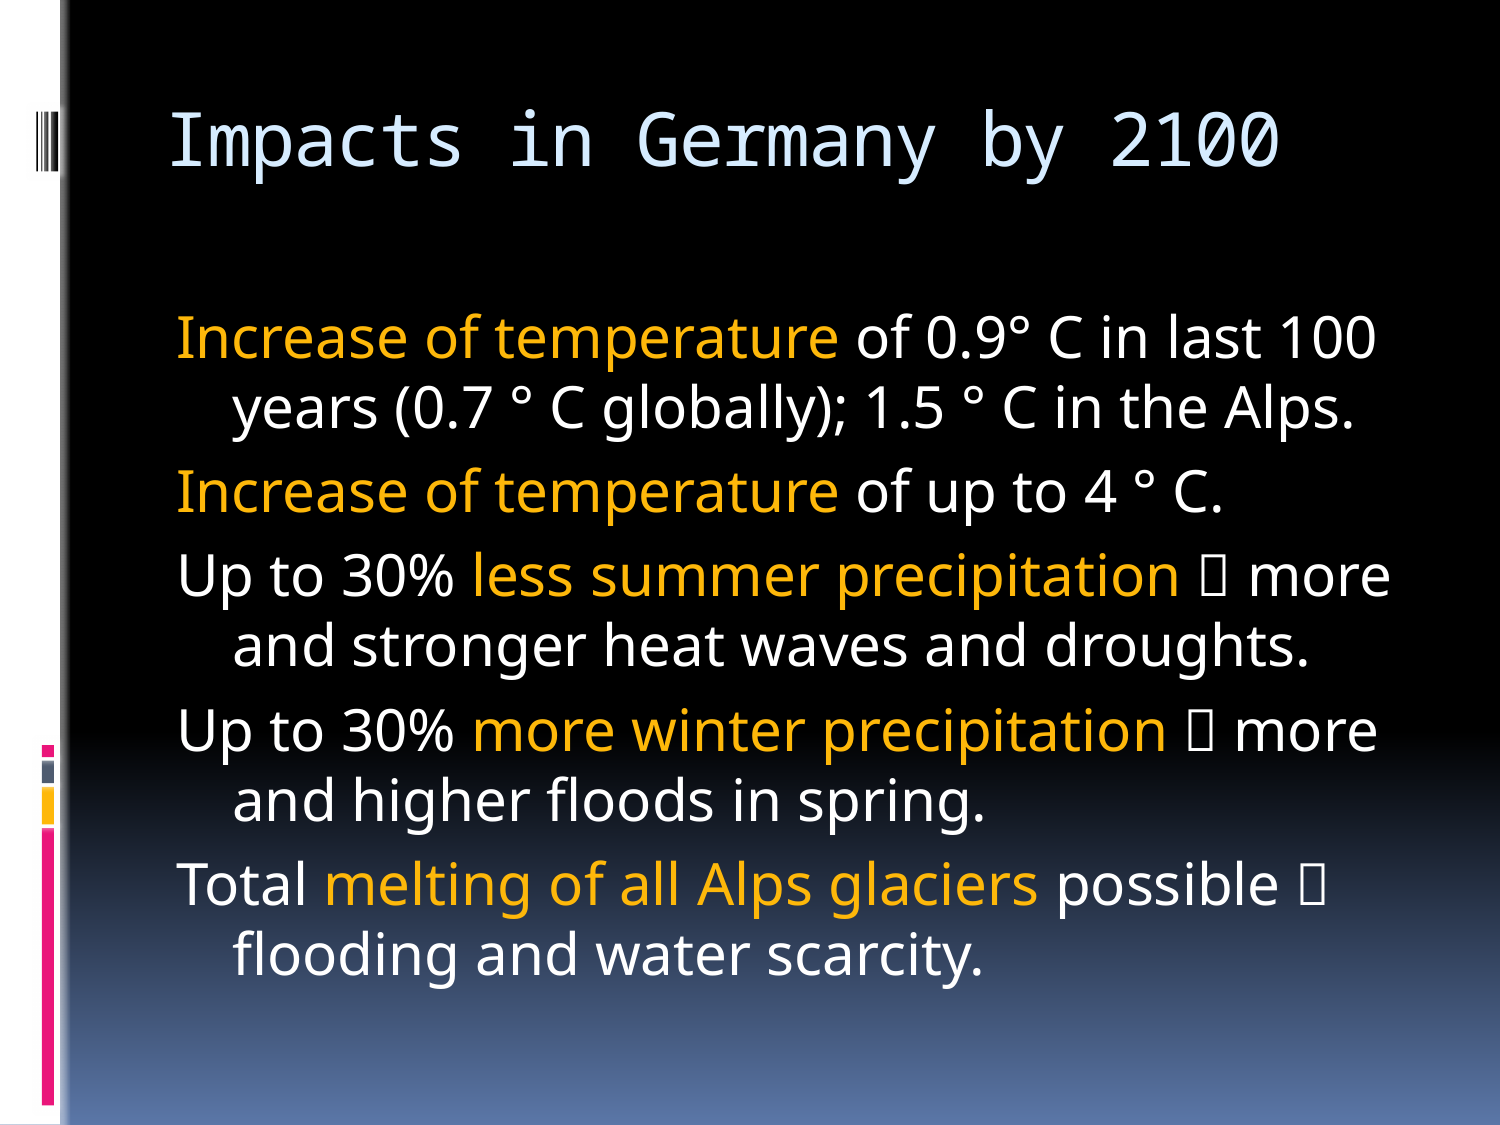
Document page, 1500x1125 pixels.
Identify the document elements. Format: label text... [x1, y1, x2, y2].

title Impacts in Germany by 2100 [150, 83, 1425, 234]
list Increase of temperature of 0.9° C in last 100 years (0.7 ° C globally); 1.5 ° C in the Alps. Increase of temperature of up to 4 ° C. Up to 30% less summer precipitation  more and stronger heat waves and droughts. Up to 30% more winter precipitation  more and higher floods in spring. Total melting of all Alps glaciers possible  flooding and water scarcity. [150, 292, 1450, 1043]
